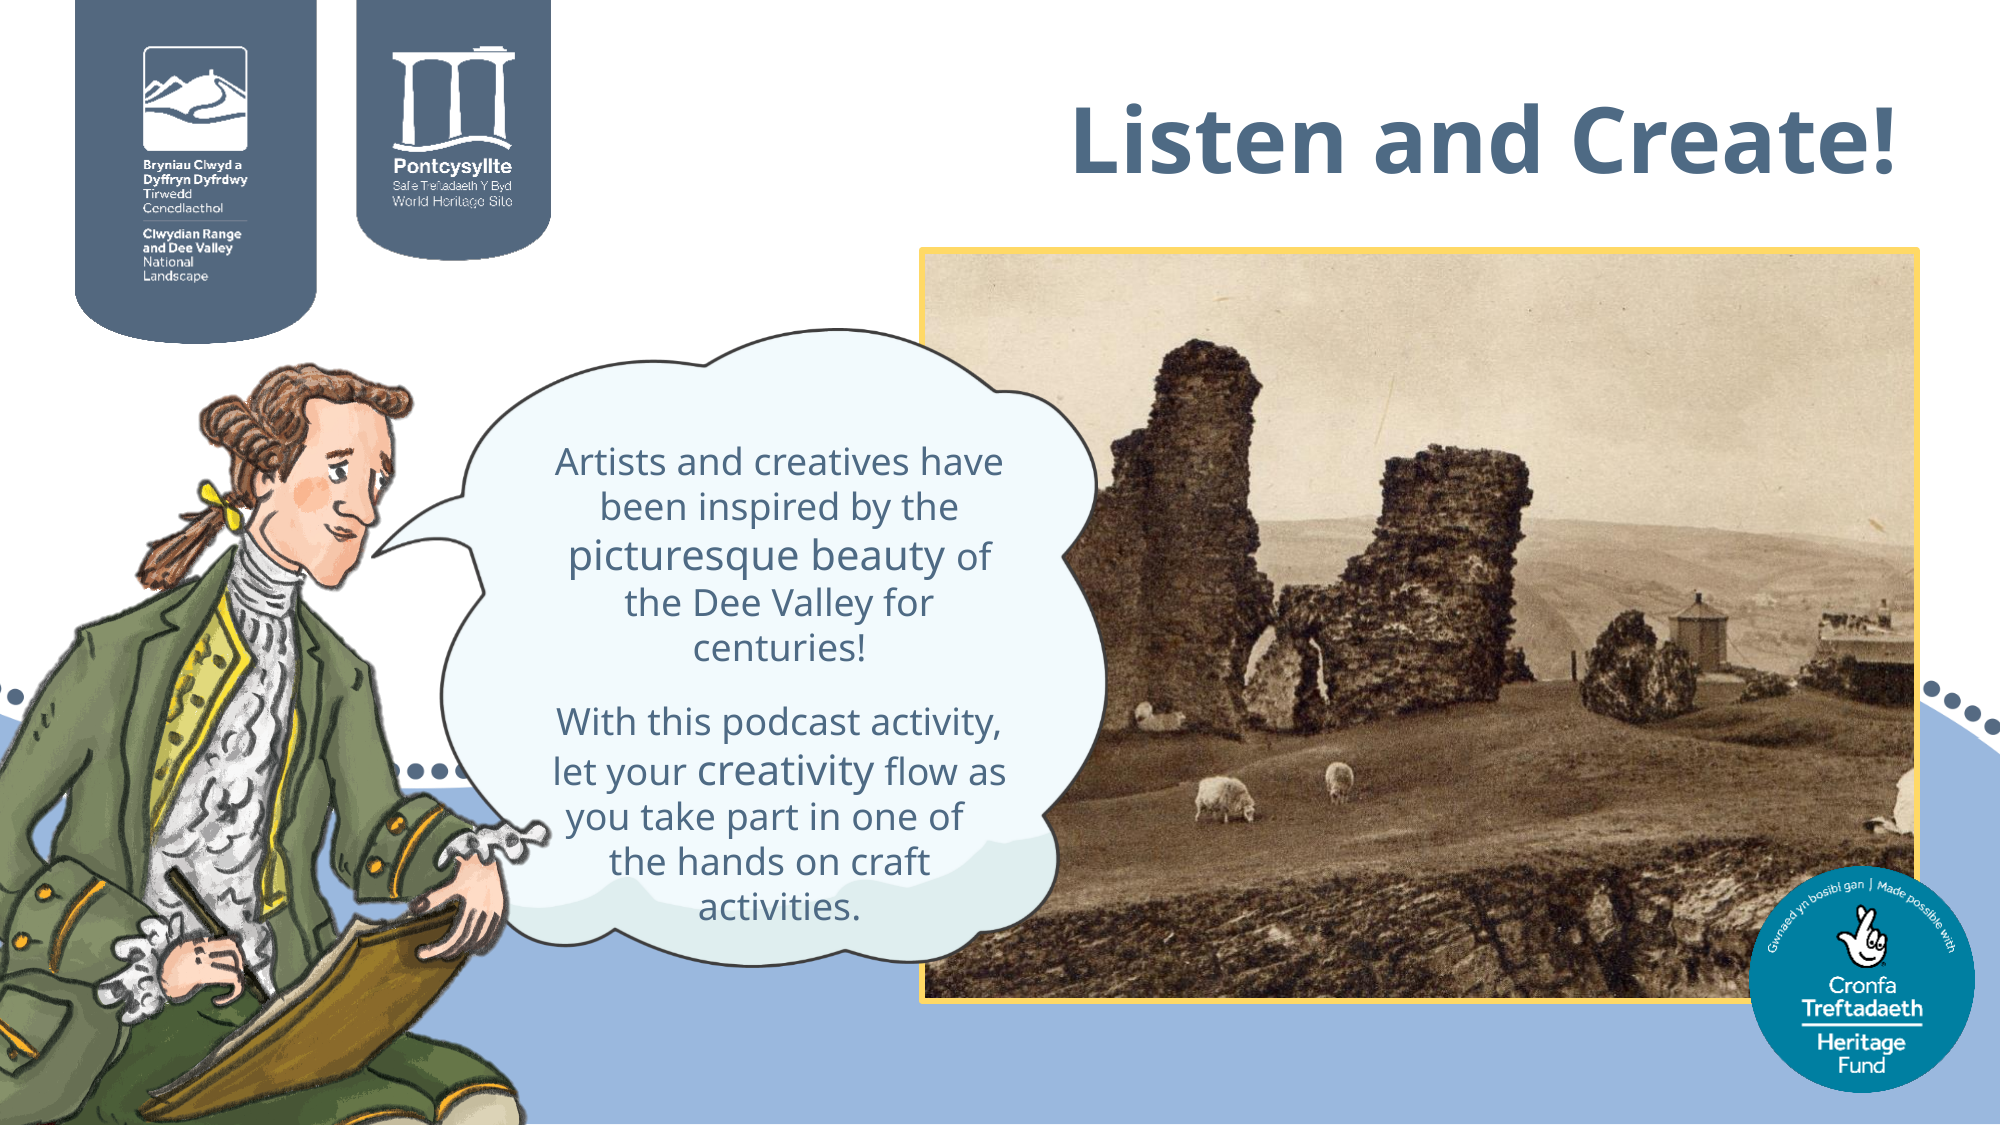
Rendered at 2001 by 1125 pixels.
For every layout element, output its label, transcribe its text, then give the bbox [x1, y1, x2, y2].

picture [0, 0, 2000, 1125]
text_box Listen and Create! [584, 74, 1913, 200]
